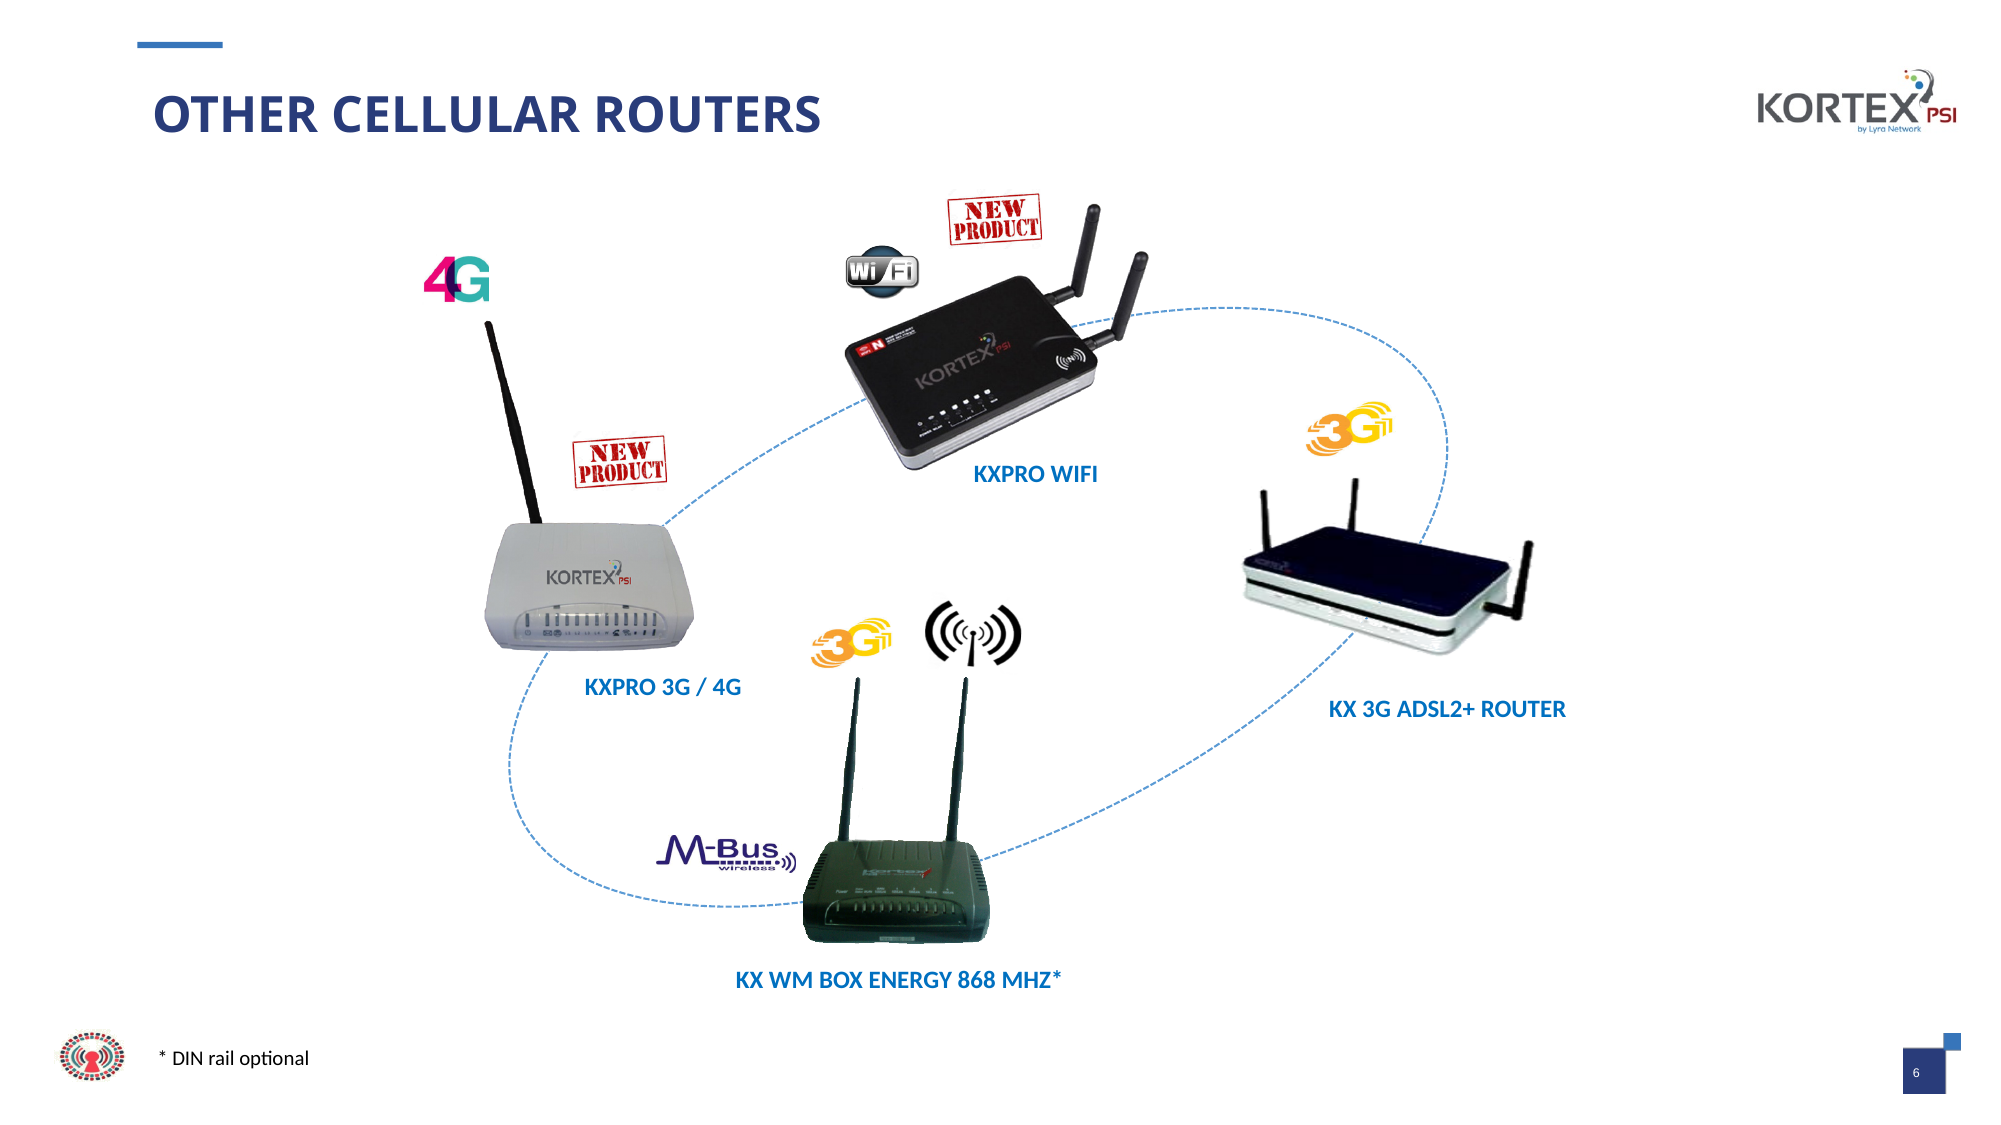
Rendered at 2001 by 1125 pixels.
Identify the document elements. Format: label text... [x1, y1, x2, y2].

picture [924, 595, 1021, 671]
picture [1226, 468, 1561, 661]
picture [1903, 1033, 1961, 1042]
text_box [508, 306, 1449, 908]
picture [484, 315, 694, 657]
picture [803, 677, 990, 944]
picture [421, 254, 489, 305]
slide_number 6 [1897, 1042, 1970, 1103]
picture [54, 1029, 127, 1084]
picture [656, 835, 796, 873]
picture [831, 189, 1167, 482]
picture [1863, 66, 1959, 136]
picture [805, 617, 893, 669]
picture [1290, 401, 1407, 457]
text_box * DIN rail optional [142, 1037, 325, 1077]
text_box KX 3G ADSL2+ ROUTER [1314, 684, 1582, 730]
title Other CELLULAR ROUTERS [137, 59, 1863, 152]
text_box KX WM BOX ENERGY 868 MHZ* [721, 956, 1079, 1002]
